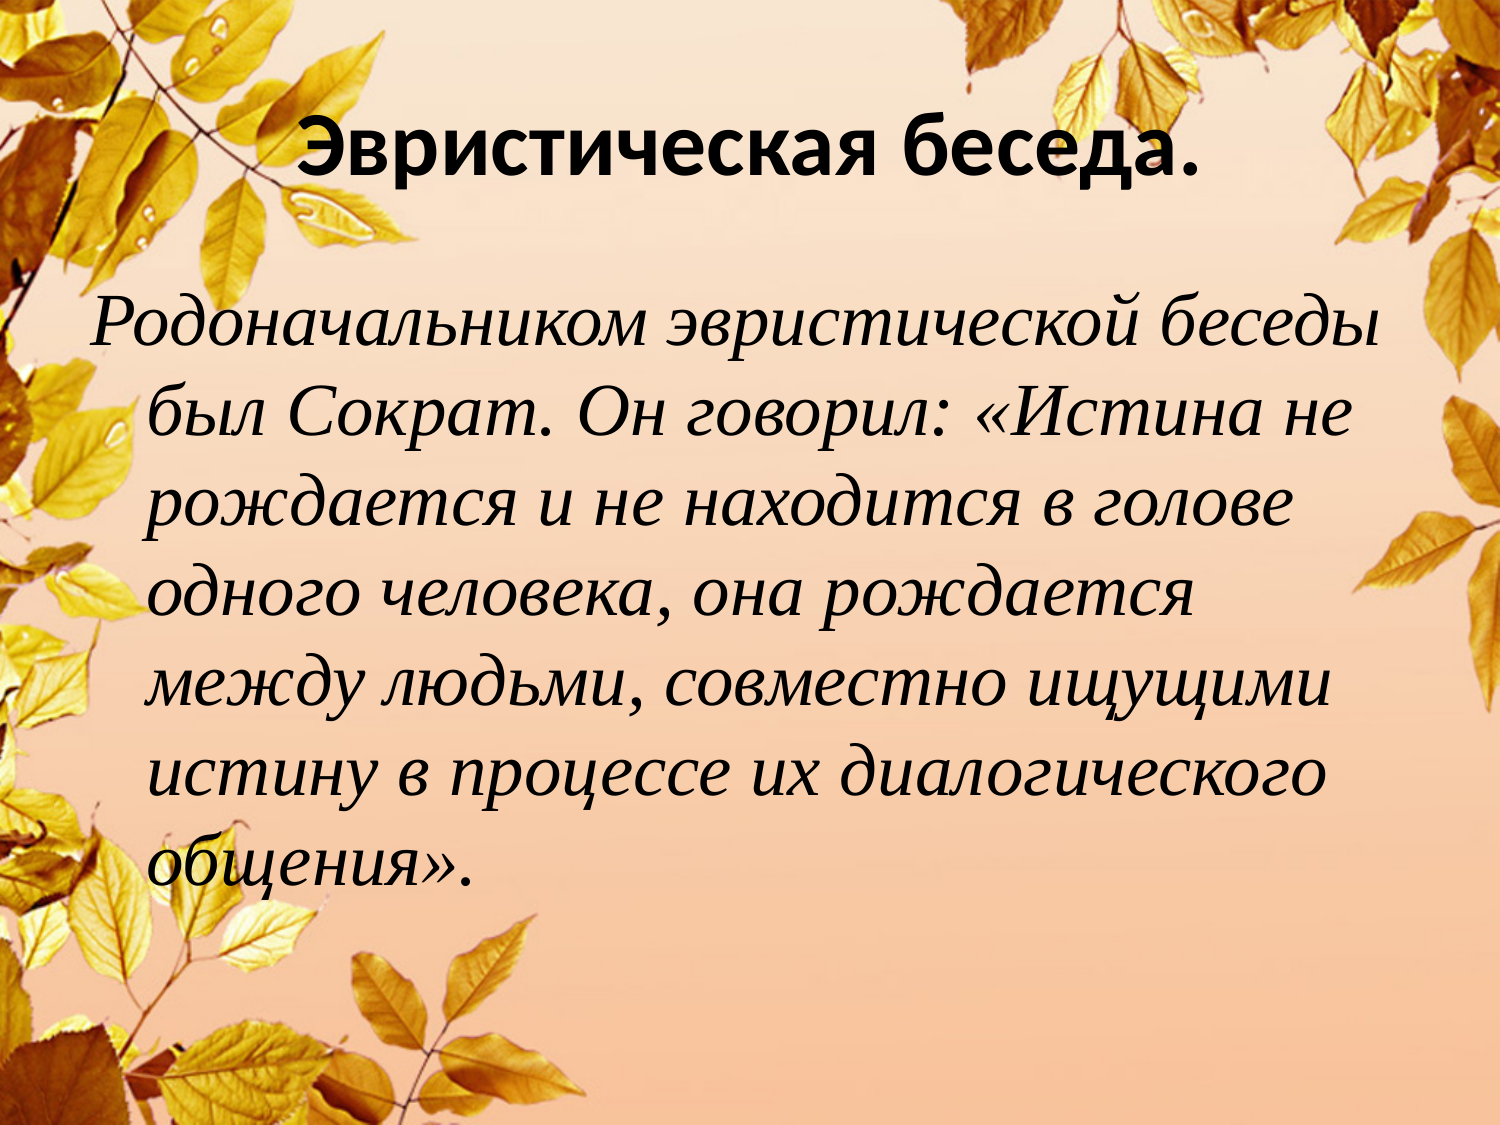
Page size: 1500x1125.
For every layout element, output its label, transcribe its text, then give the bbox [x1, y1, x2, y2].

picture [0, 0, 1500, 1125]
list Родоначальником эвристической беседы был Сократ. Он говорил: «Истина не рождается и не находится в голове одного человека, она рождается между людьми, совместно ищущими истину в процессе их диалогического общения». [75, 262, 1425, 1005]
title Эвристическая беседа. [75, 45, 1425, 233]
